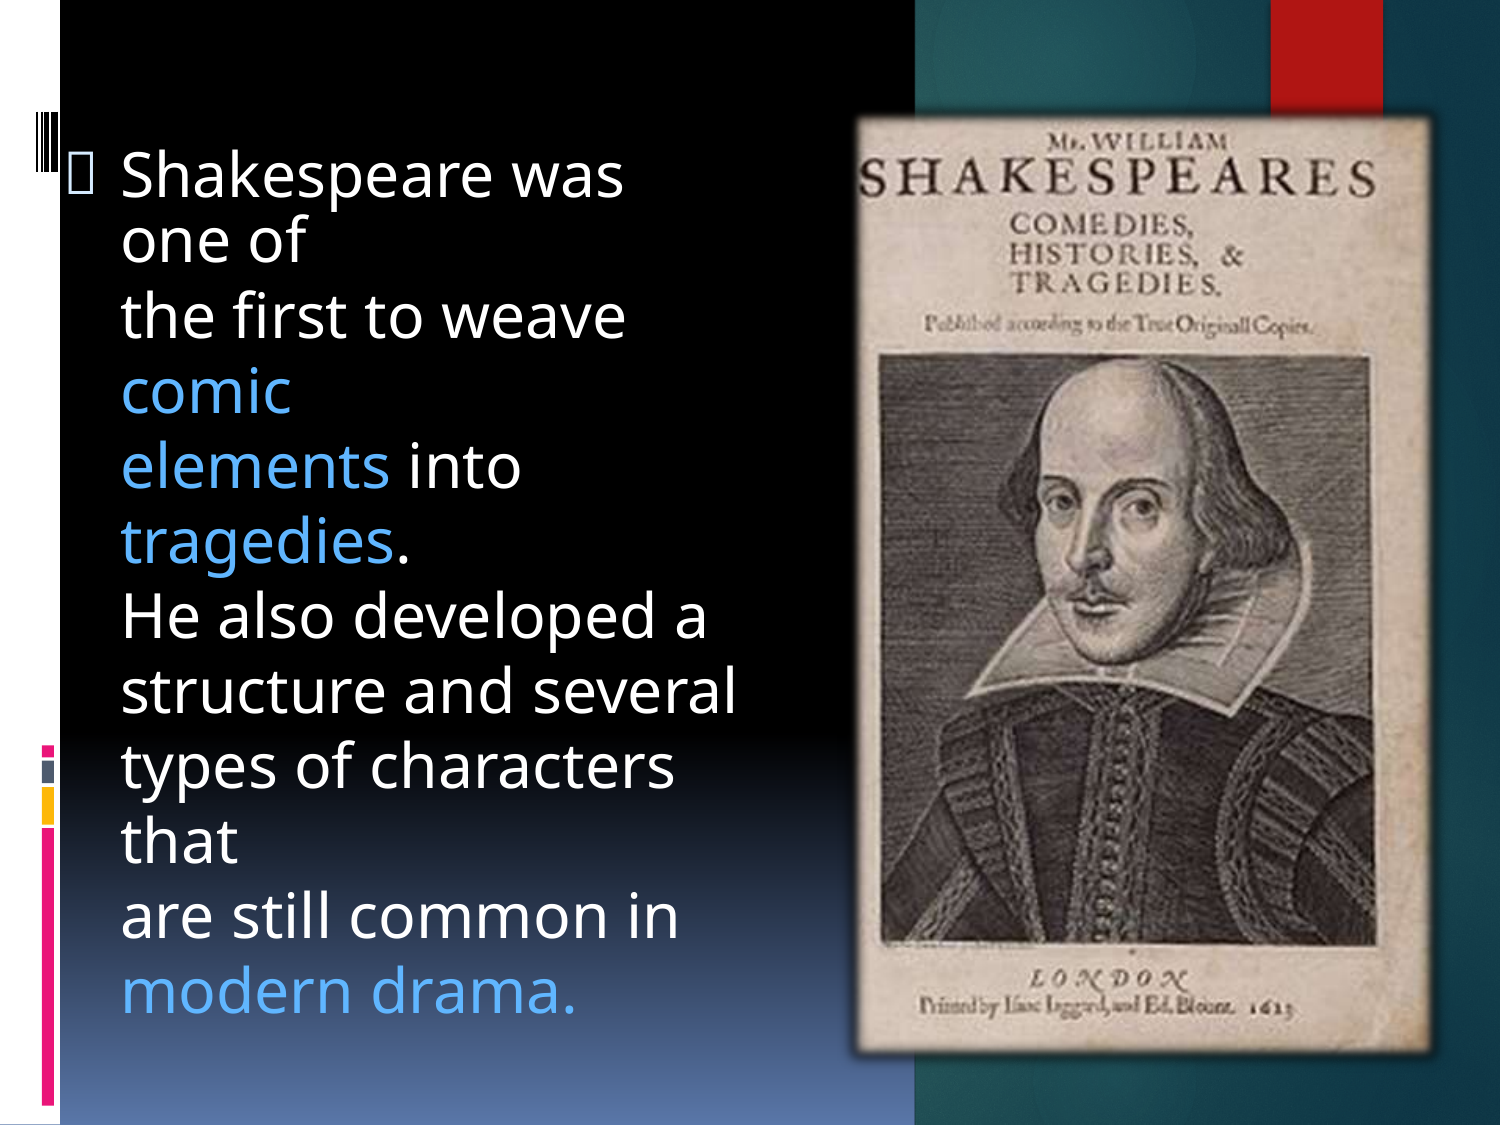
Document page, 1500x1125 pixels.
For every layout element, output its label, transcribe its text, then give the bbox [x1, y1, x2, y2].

text_box [41, 826, 54, 1106]
text_box [0, 0, 60, 1125]
text_box [837, 97, 1451, 1073]
text_box [41, 745, 54, 758]
text_box [41, 758, 54, 785]
text_box Shakespeare was one of the first to weave comic elements into tragedies. He also developed a structure and several types of characters that are still common in modern drama. [117, 142, 757, 735]
text_box [41, 785, 54, 826]
text_box [60, 0, 1500, 1125]
text_box  [61, 140, 102, 205]
